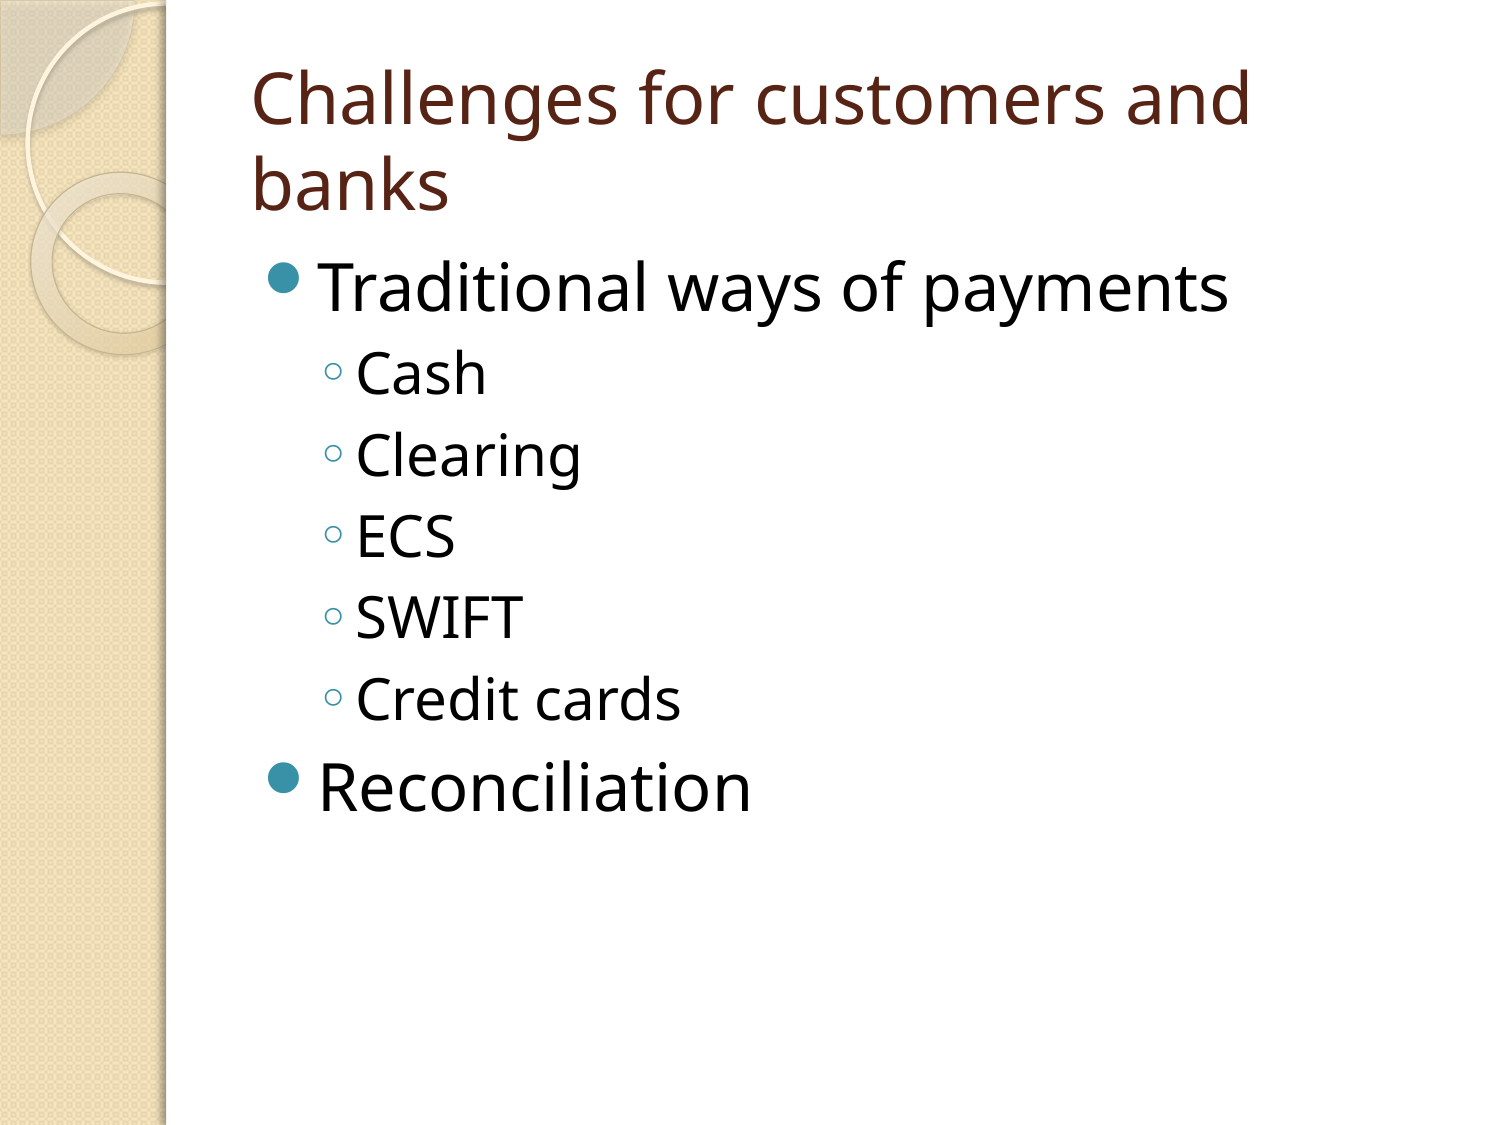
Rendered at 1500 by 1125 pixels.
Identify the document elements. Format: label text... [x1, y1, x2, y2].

list Traditional ways of payments Cash Clearing ECS SWIFT Credit cards Reconciliation [235, 237, 1466, 1025]
title Challenges for customers and banks [235, 45, 1466, 233]
